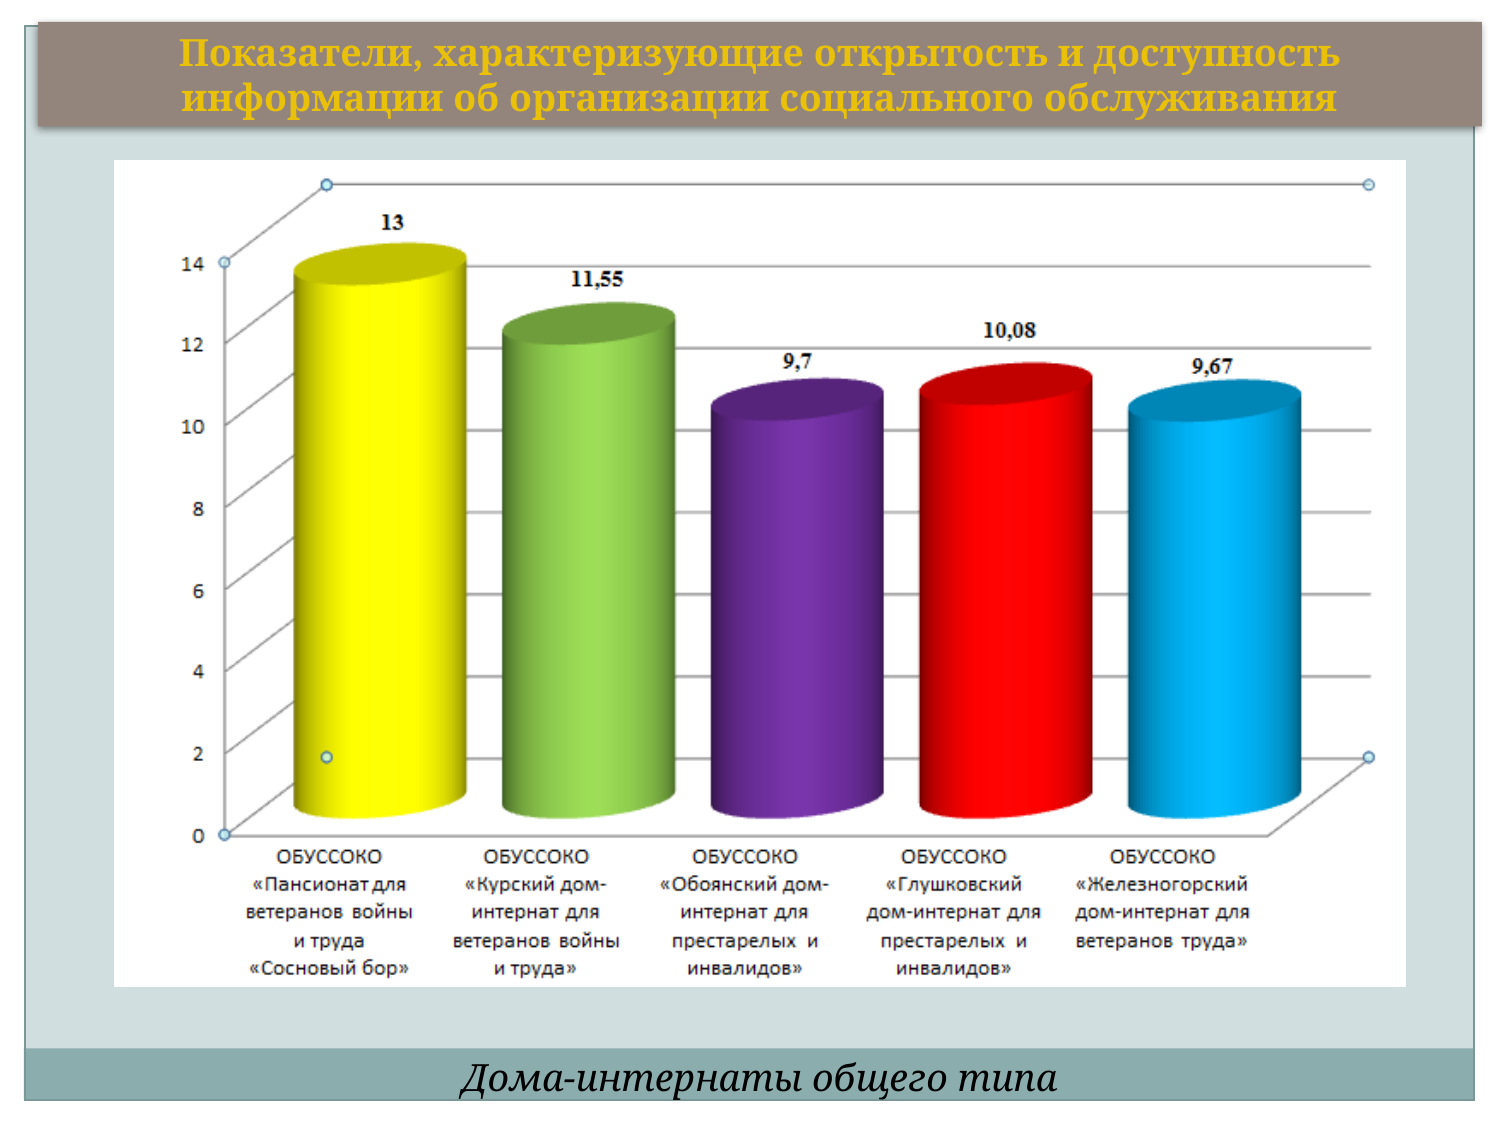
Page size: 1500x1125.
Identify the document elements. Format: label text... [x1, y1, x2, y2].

text_box Дома-интернаты общего типа [38, 1046, 1483, 1107]
text_box Показатели, характеризующие открытость и доступность информации об организации социального обслуживания [38, 21, 1482, 127]
picture [114, 160, 1407, 988]
